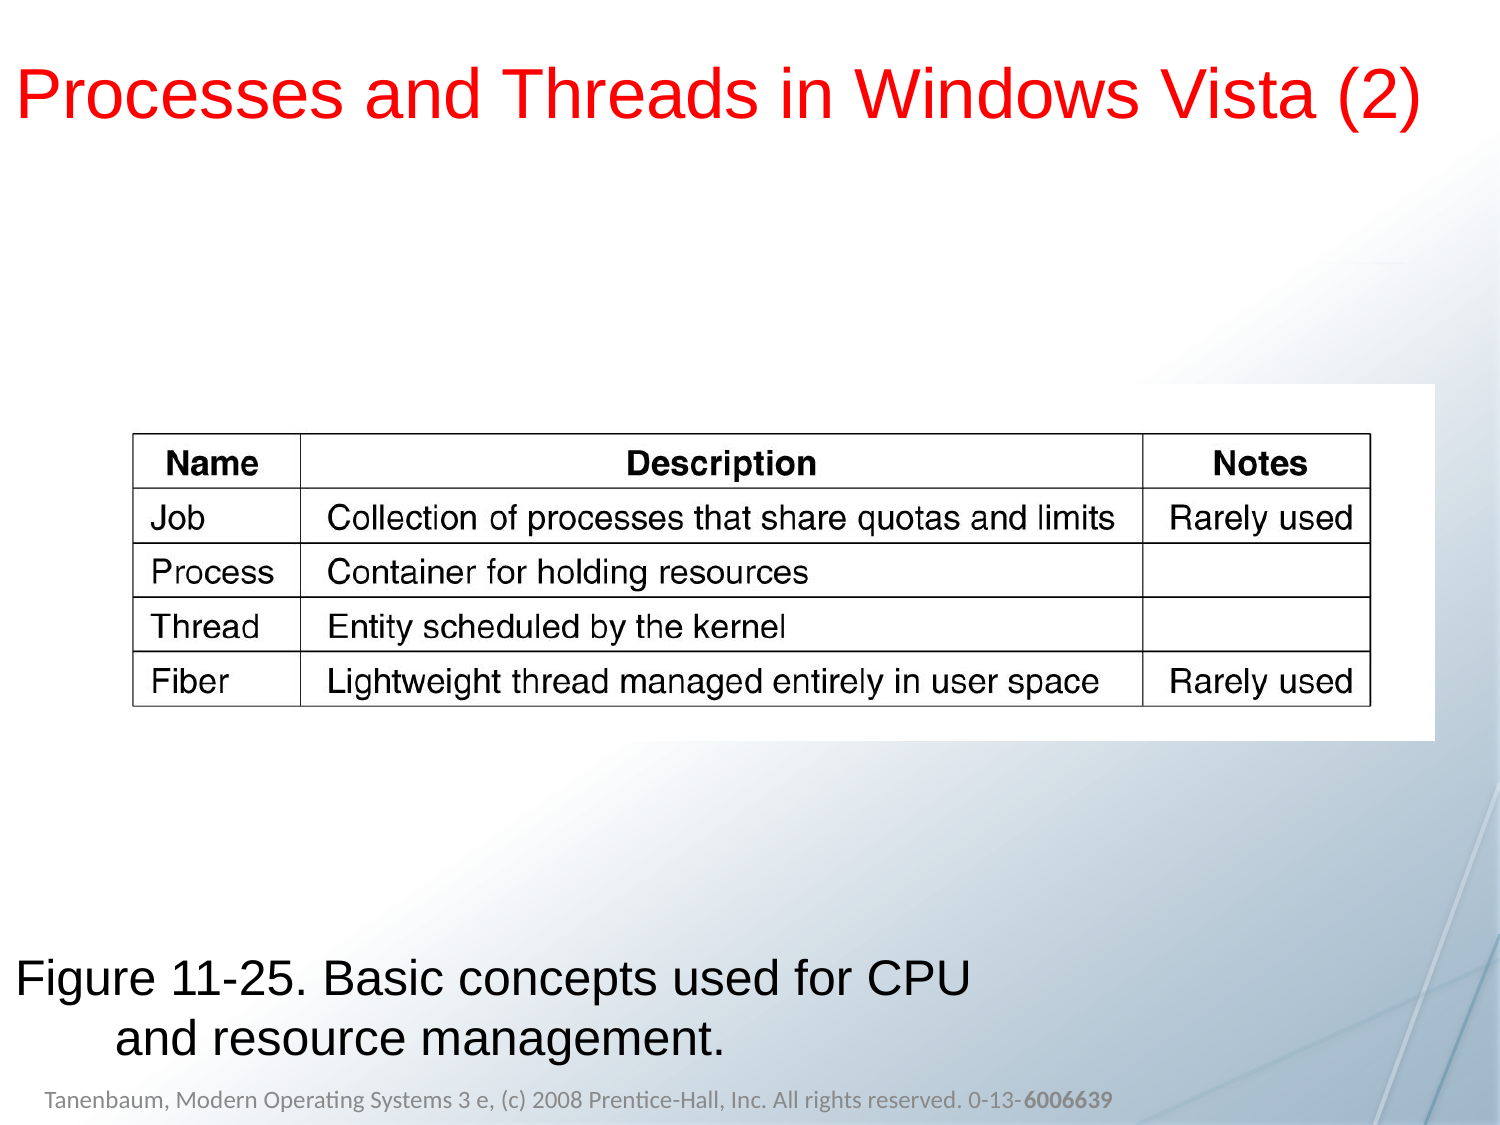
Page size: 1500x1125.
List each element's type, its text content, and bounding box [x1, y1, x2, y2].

text_box Tanenbaum, Modern Operating Systems 3 e, (c) 2008 Prentice-Hall, Inc. All rights reserved. 0-13-6006639 [29, 1077, 1459, 1120]
text_box Figure 11-25. Basic concepts used for CPU and resource management. [0, 937, 1500, 1075]
text_box Processes and Threads in Windows Vista (2) [0, 0, 1500, 181]
picture [65, 384, 1435, 741]
